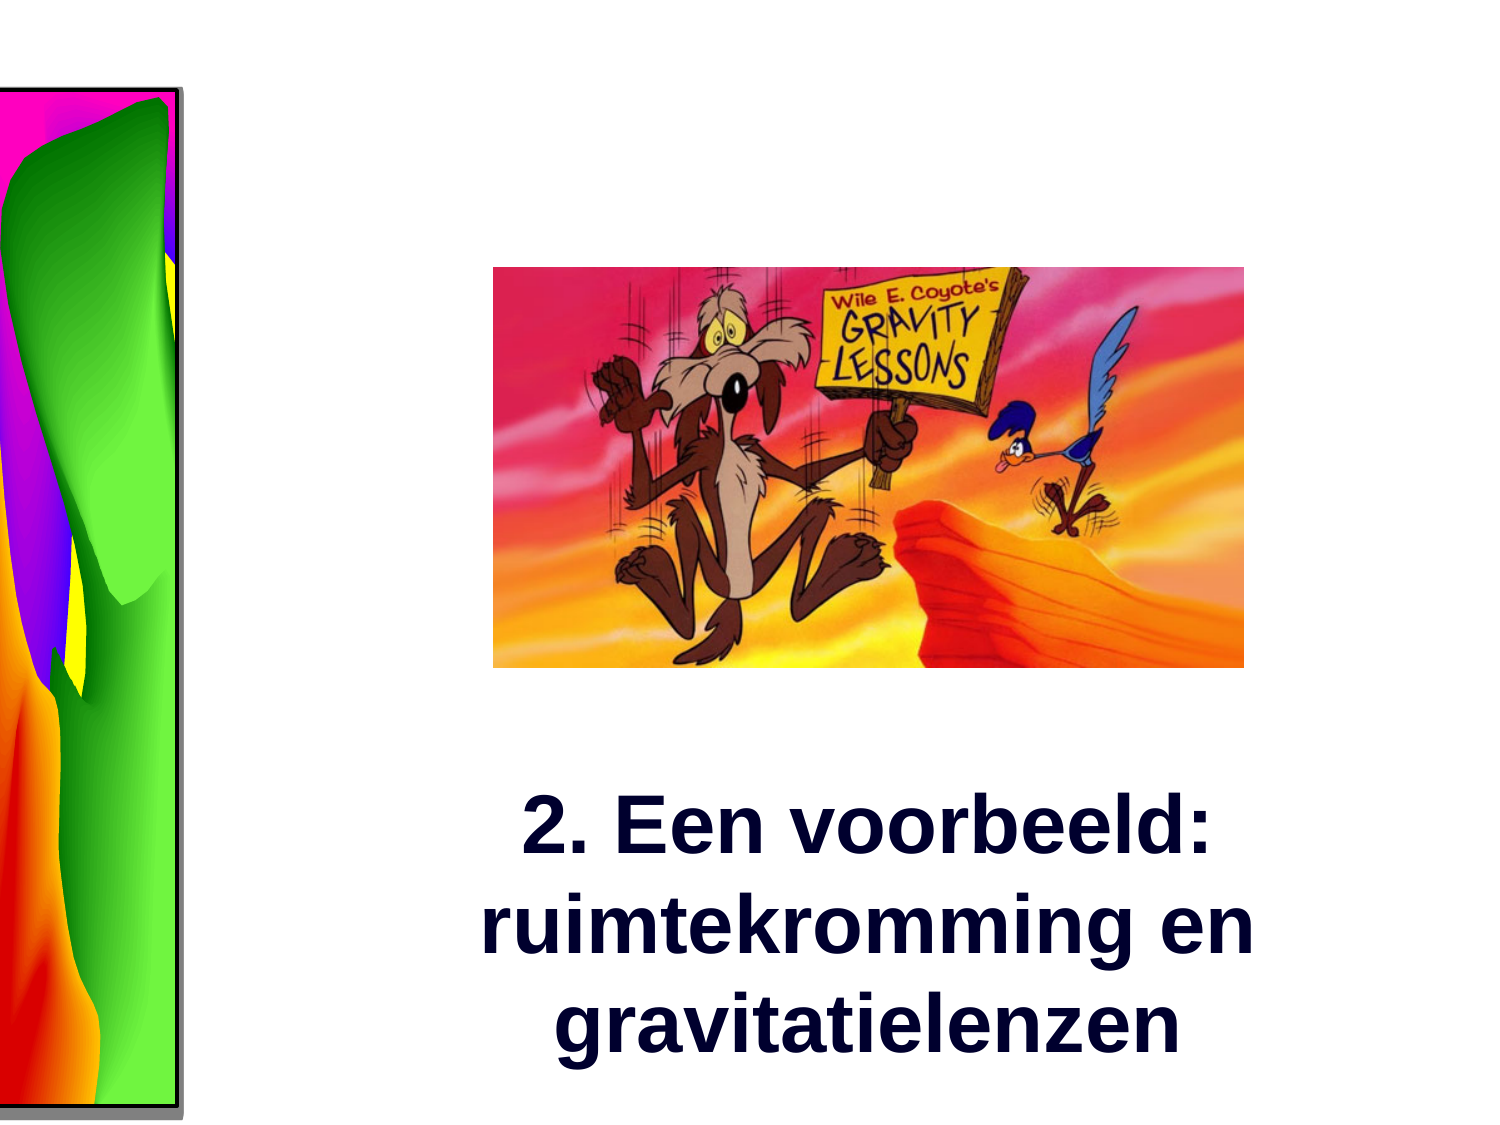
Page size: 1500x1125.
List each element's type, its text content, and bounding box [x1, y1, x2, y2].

picture [492, 266, 1244, 668]
title 2. Een voorbeeld: ruimtekromming en gravitatielenzen [238, 813, 1499, 1027]
